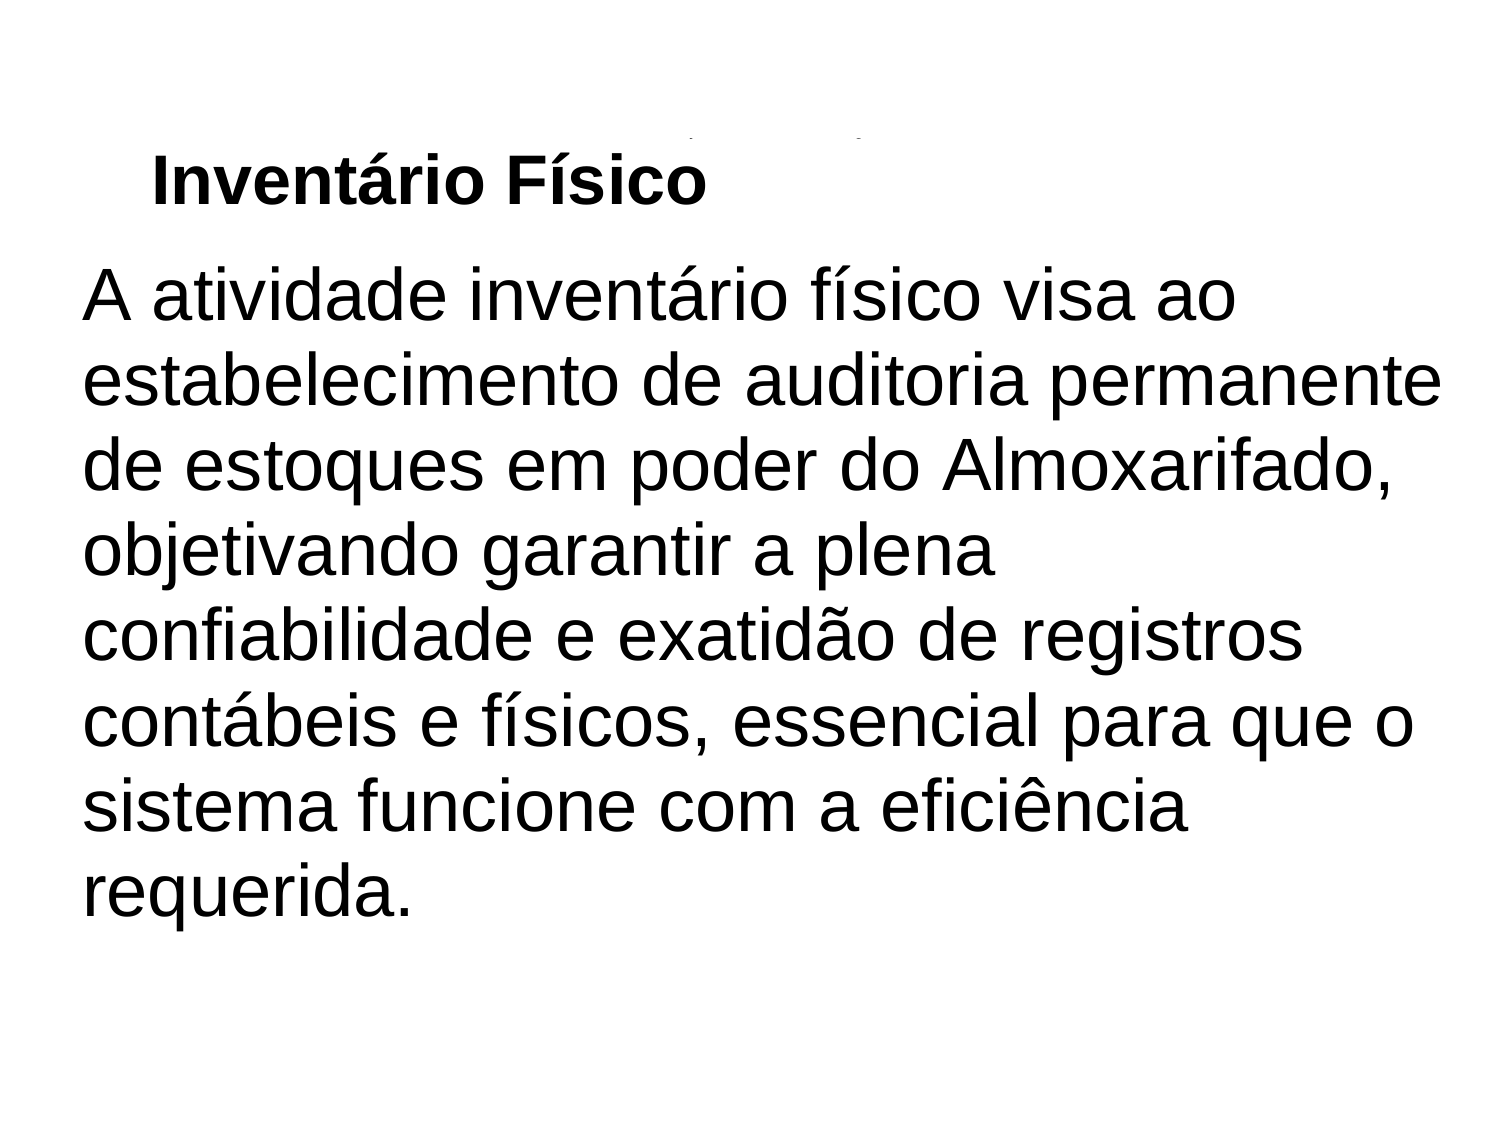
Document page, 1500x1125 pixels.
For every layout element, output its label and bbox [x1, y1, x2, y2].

picture [81, 138, 1500, 933]
